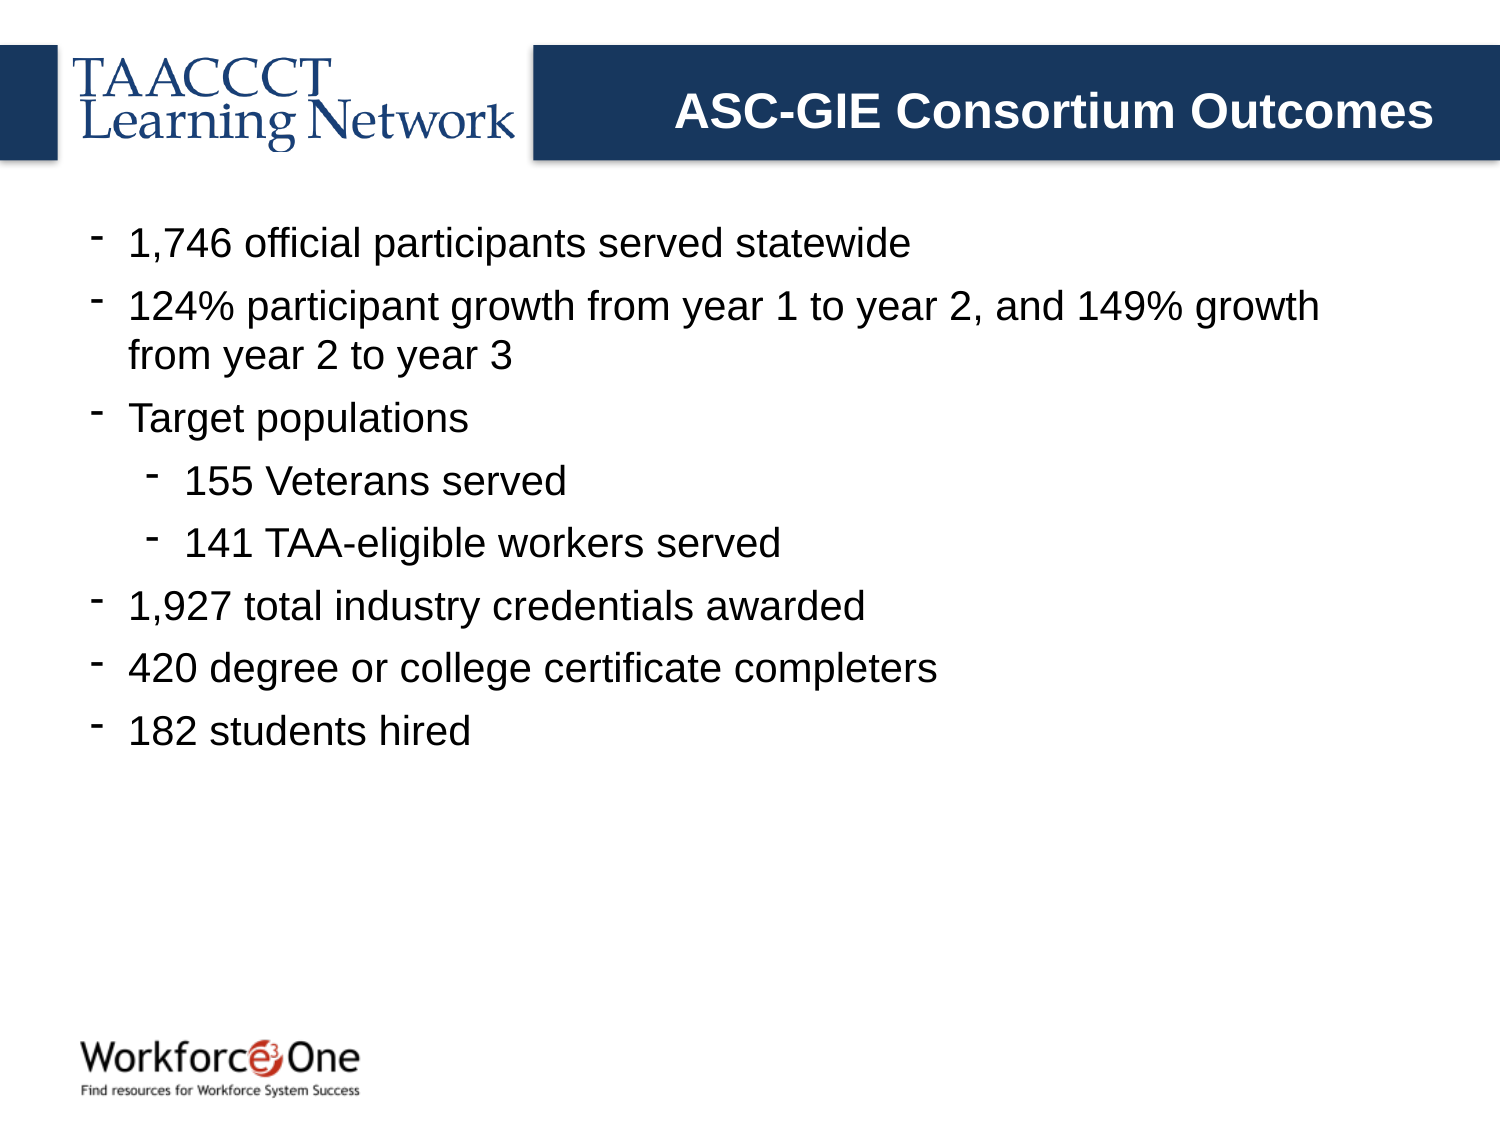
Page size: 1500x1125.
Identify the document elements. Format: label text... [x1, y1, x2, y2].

list 1,746 official participants served statewide 124% participant growth from year 1 to year 2, and 149% growth from year 2 to year 3 Target populations 155 Veterans served 141 TAA-eligible workers served 1,927 total industry credentials awarded 420 degree or college certificate completers 182 students hired [75, 208, 1425, 951]
title ASC-GIE Consortium Outcomes [75, 0, 1450, 217]
picture [57, 989, 384, 1125]
